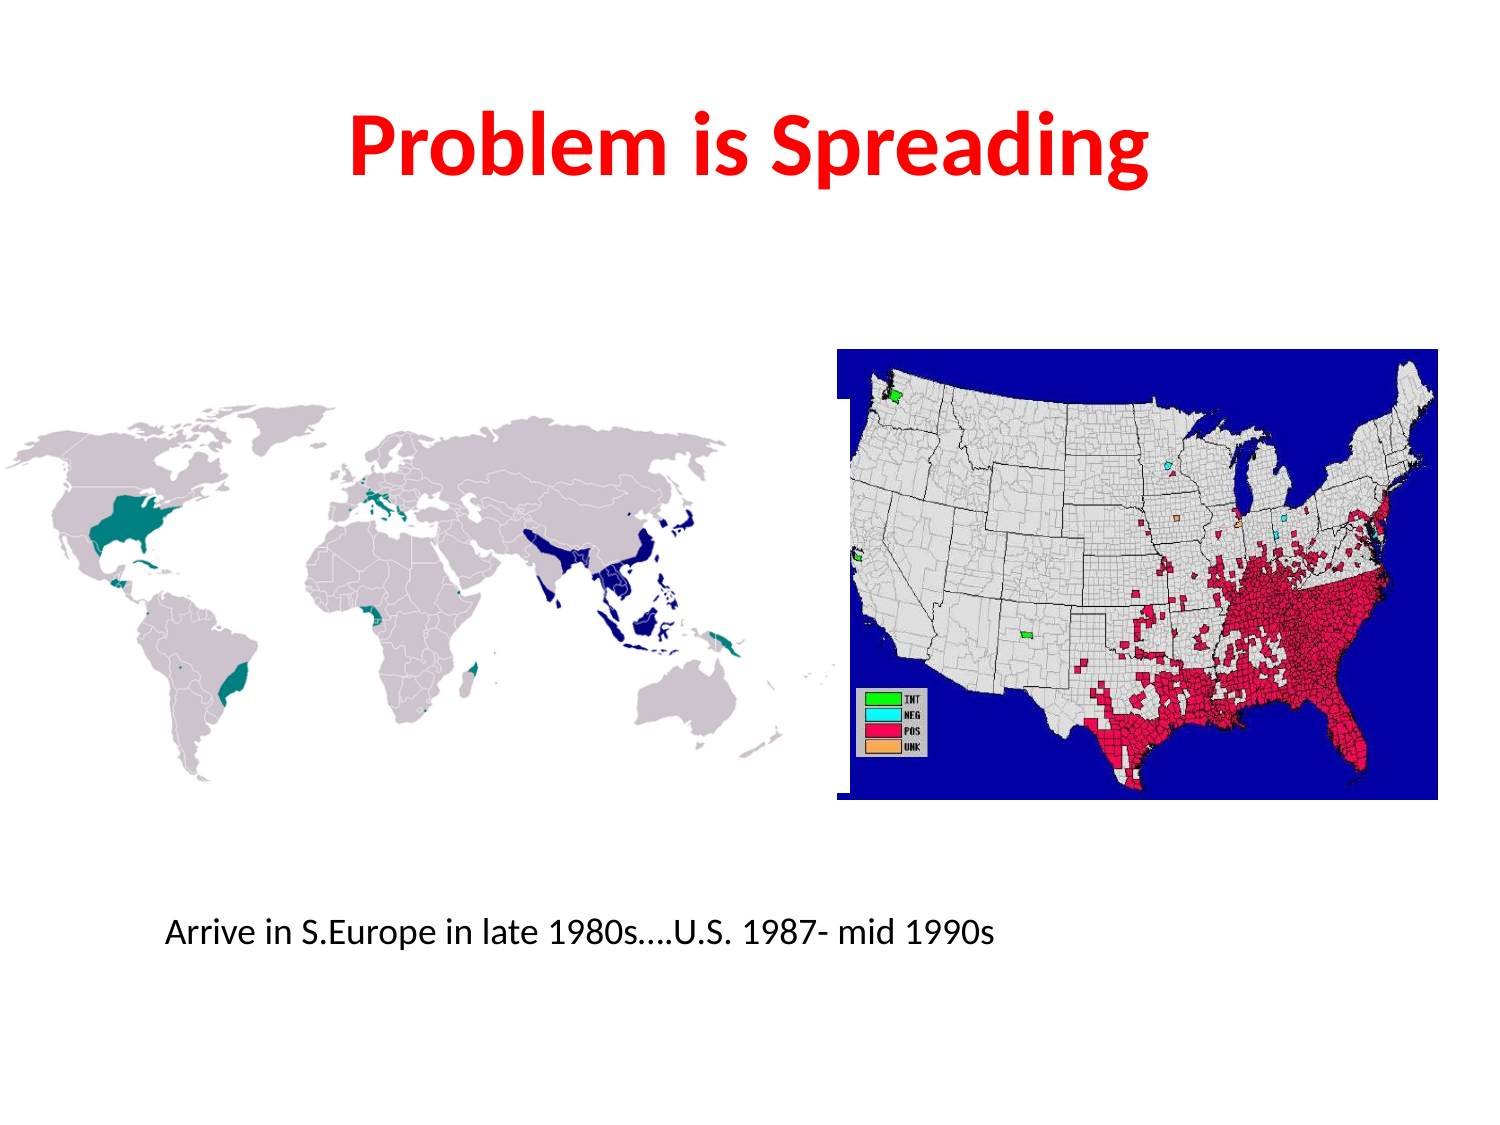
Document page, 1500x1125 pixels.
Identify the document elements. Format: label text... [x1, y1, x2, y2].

picture [0, 349, 1438, 801]
text_box Arrive in S.Europe in late 1980s….U.S. 1987- mid 1990s [149, 899, 1338, 960]
title Problem is Spreading [75, 45, 1425, 233]
